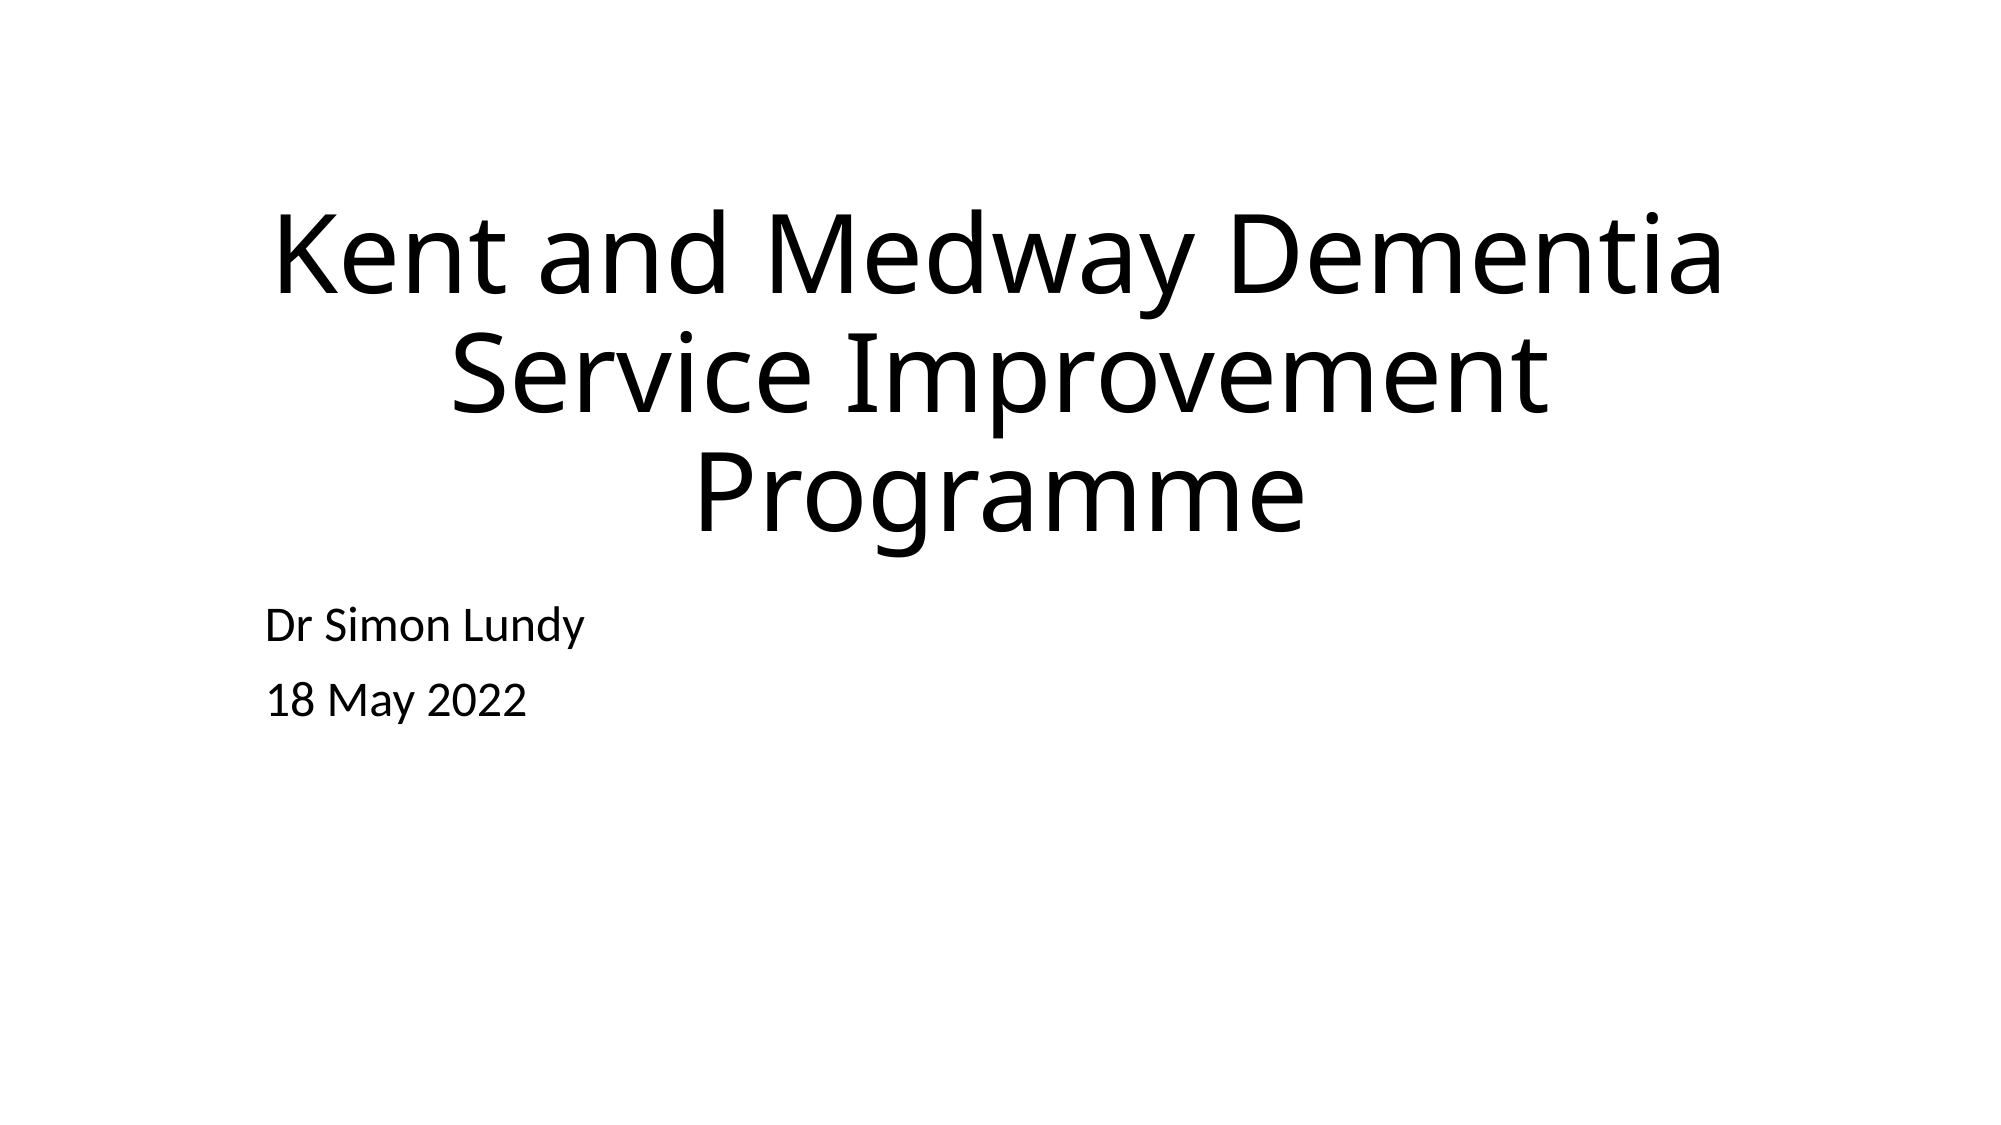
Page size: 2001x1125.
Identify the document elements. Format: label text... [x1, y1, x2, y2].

subtitle Dr Simon Lundy 18 May 2022 [249, 590, 1750, 863]
title Kent and Medway Dementia Service Improvement Programme [249, 184, 1750, 563]
